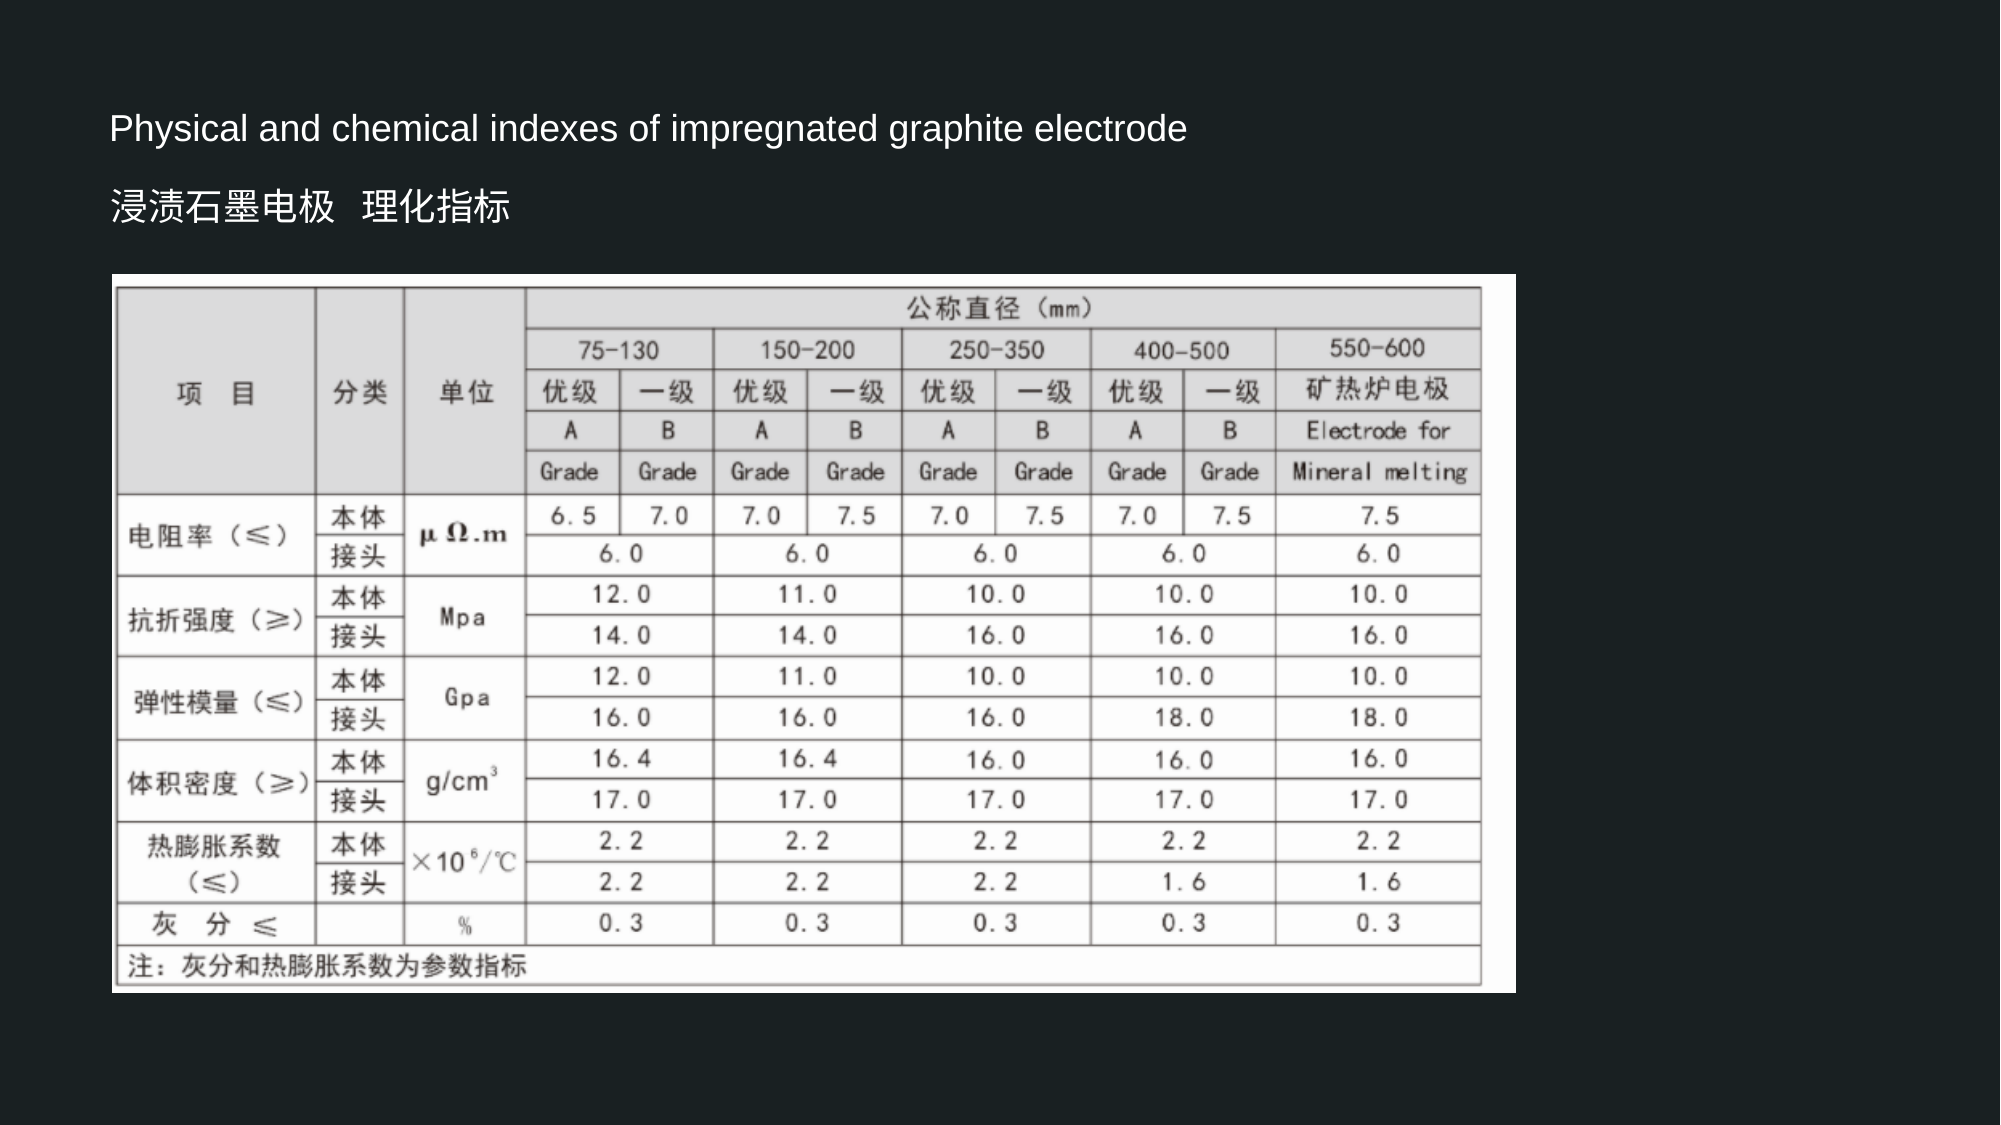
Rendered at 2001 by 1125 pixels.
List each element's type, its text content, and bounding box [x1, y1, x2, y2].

text_box Physical and chemical indexes of impregnated graphite electrode [94, 96, 1204, 157]
picture [112, 273, 1516, 993]
text_box 浸渍石墨电极 理化指标 [96, 175, 527, 235]
